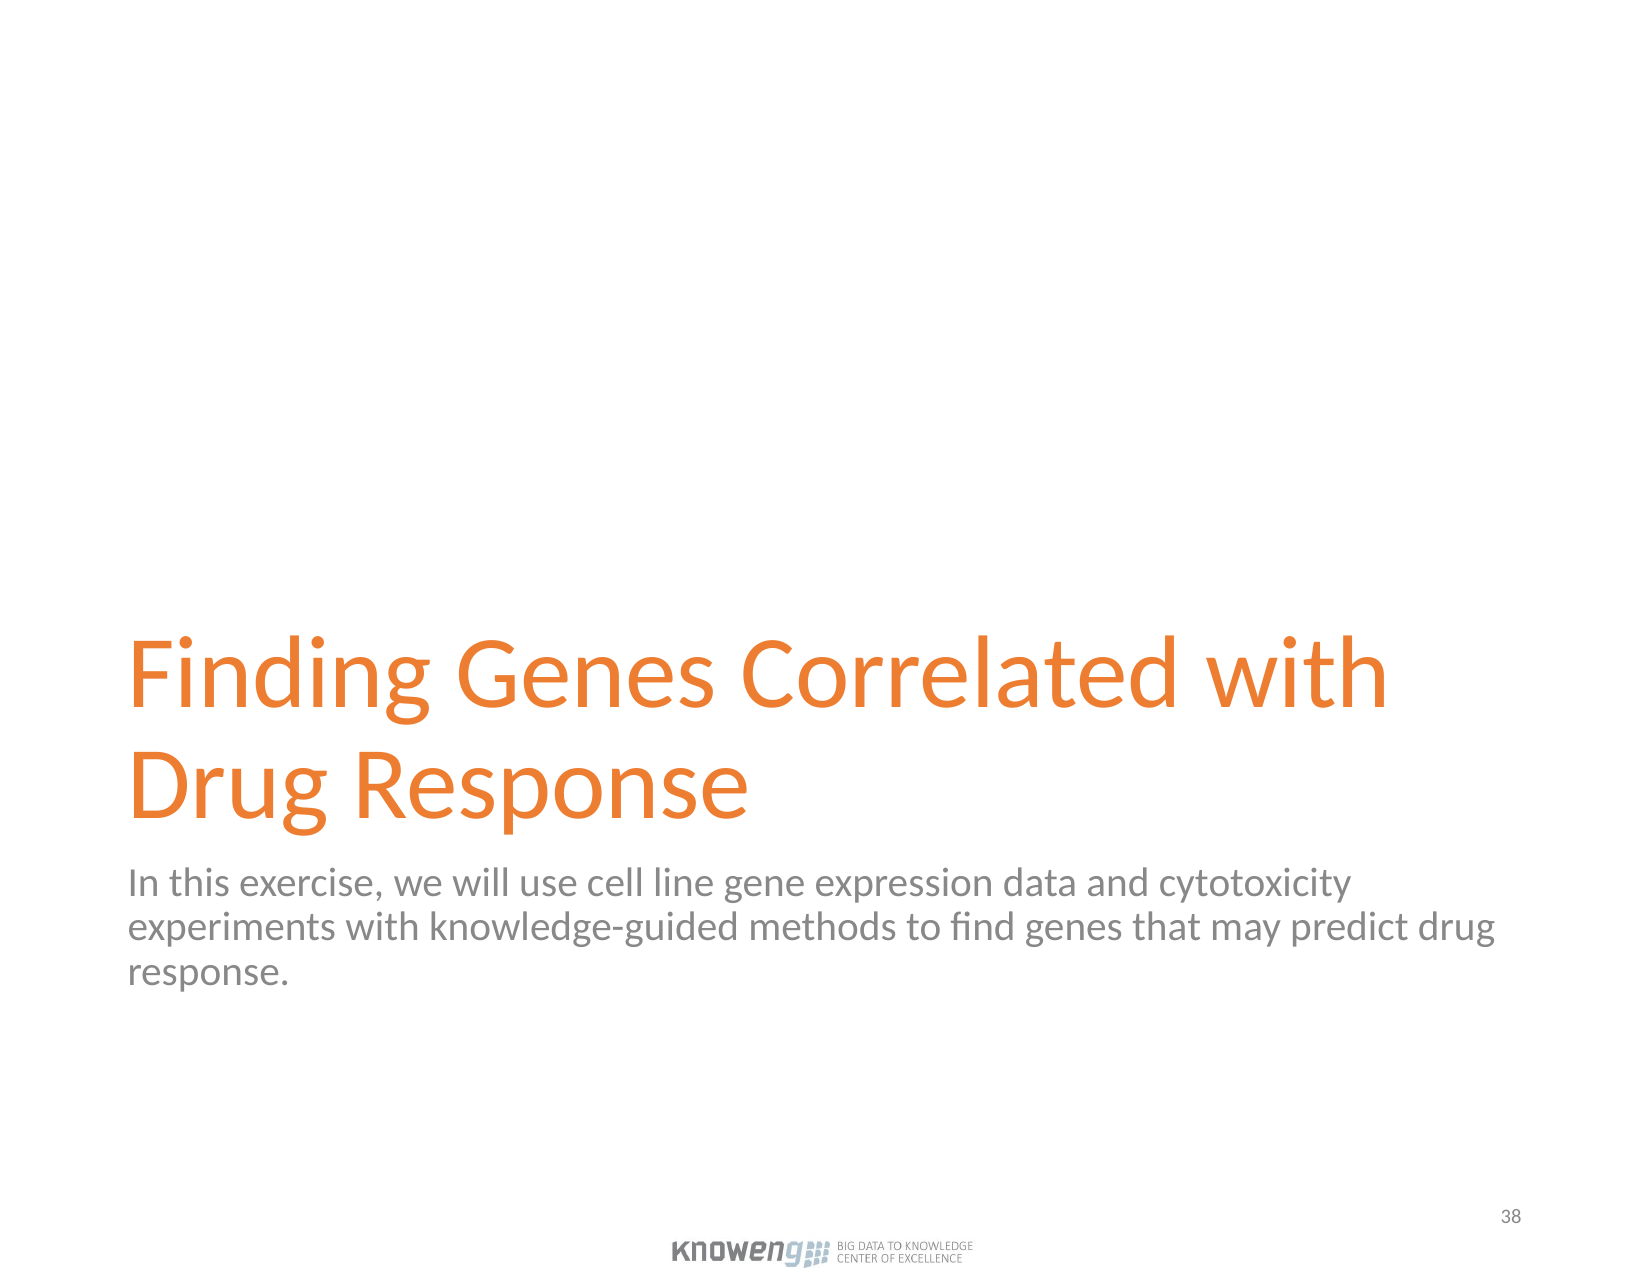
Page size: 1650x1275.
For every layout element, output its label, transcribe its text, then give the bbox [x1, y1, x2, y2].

title Finding Genes Correlated with Drug Response [112, 317, 1536, 849]
slide_number 38 [1165, 1181, 1537, 1250]
list In this exercise, we will use cell line gene expression data and cytotoxicity experiments with knowledge-guided methods to find genes that may predict drug response. [112, 853, 1536, 1133]
picture [665, 1233, 979, 1272]
